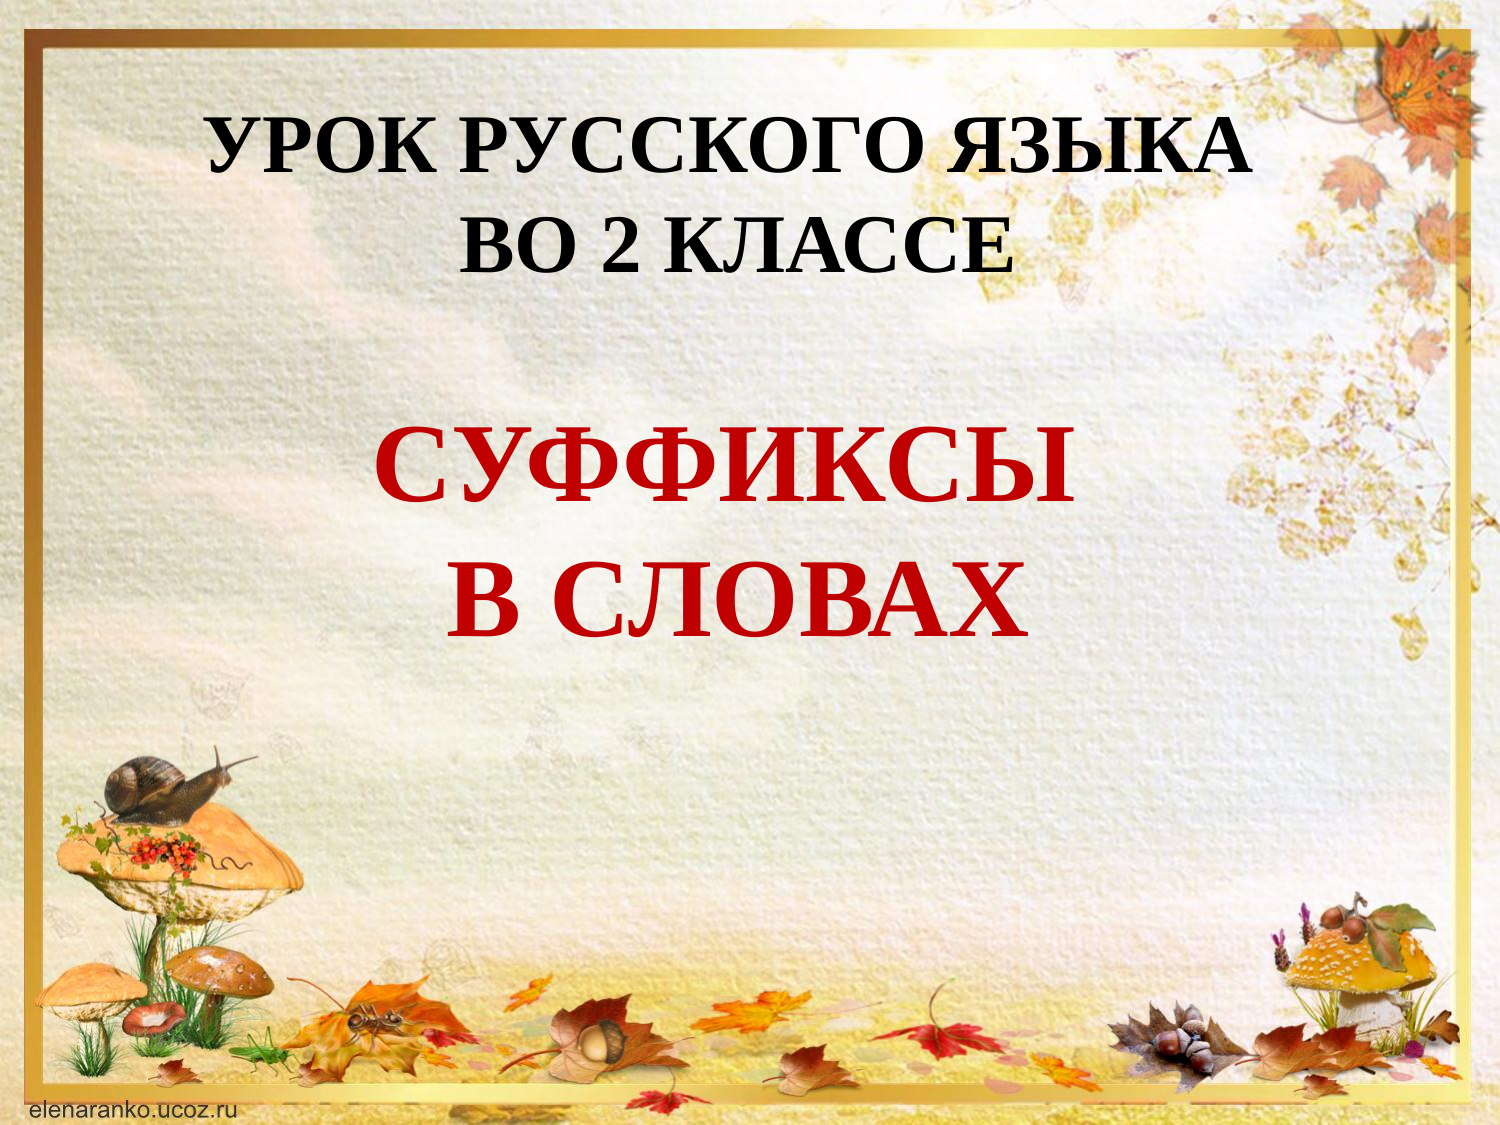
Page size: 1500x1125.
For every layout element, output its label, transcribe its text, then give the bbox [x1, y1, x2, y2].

picture [0, 0, 1500, 1125]
text_box УРОК РУССКОГО ЯЗЫКА ВО 2 КЛАССЕ СУФФИКСЫ В СЛОВАХ [58, 82, 1418, 787]
